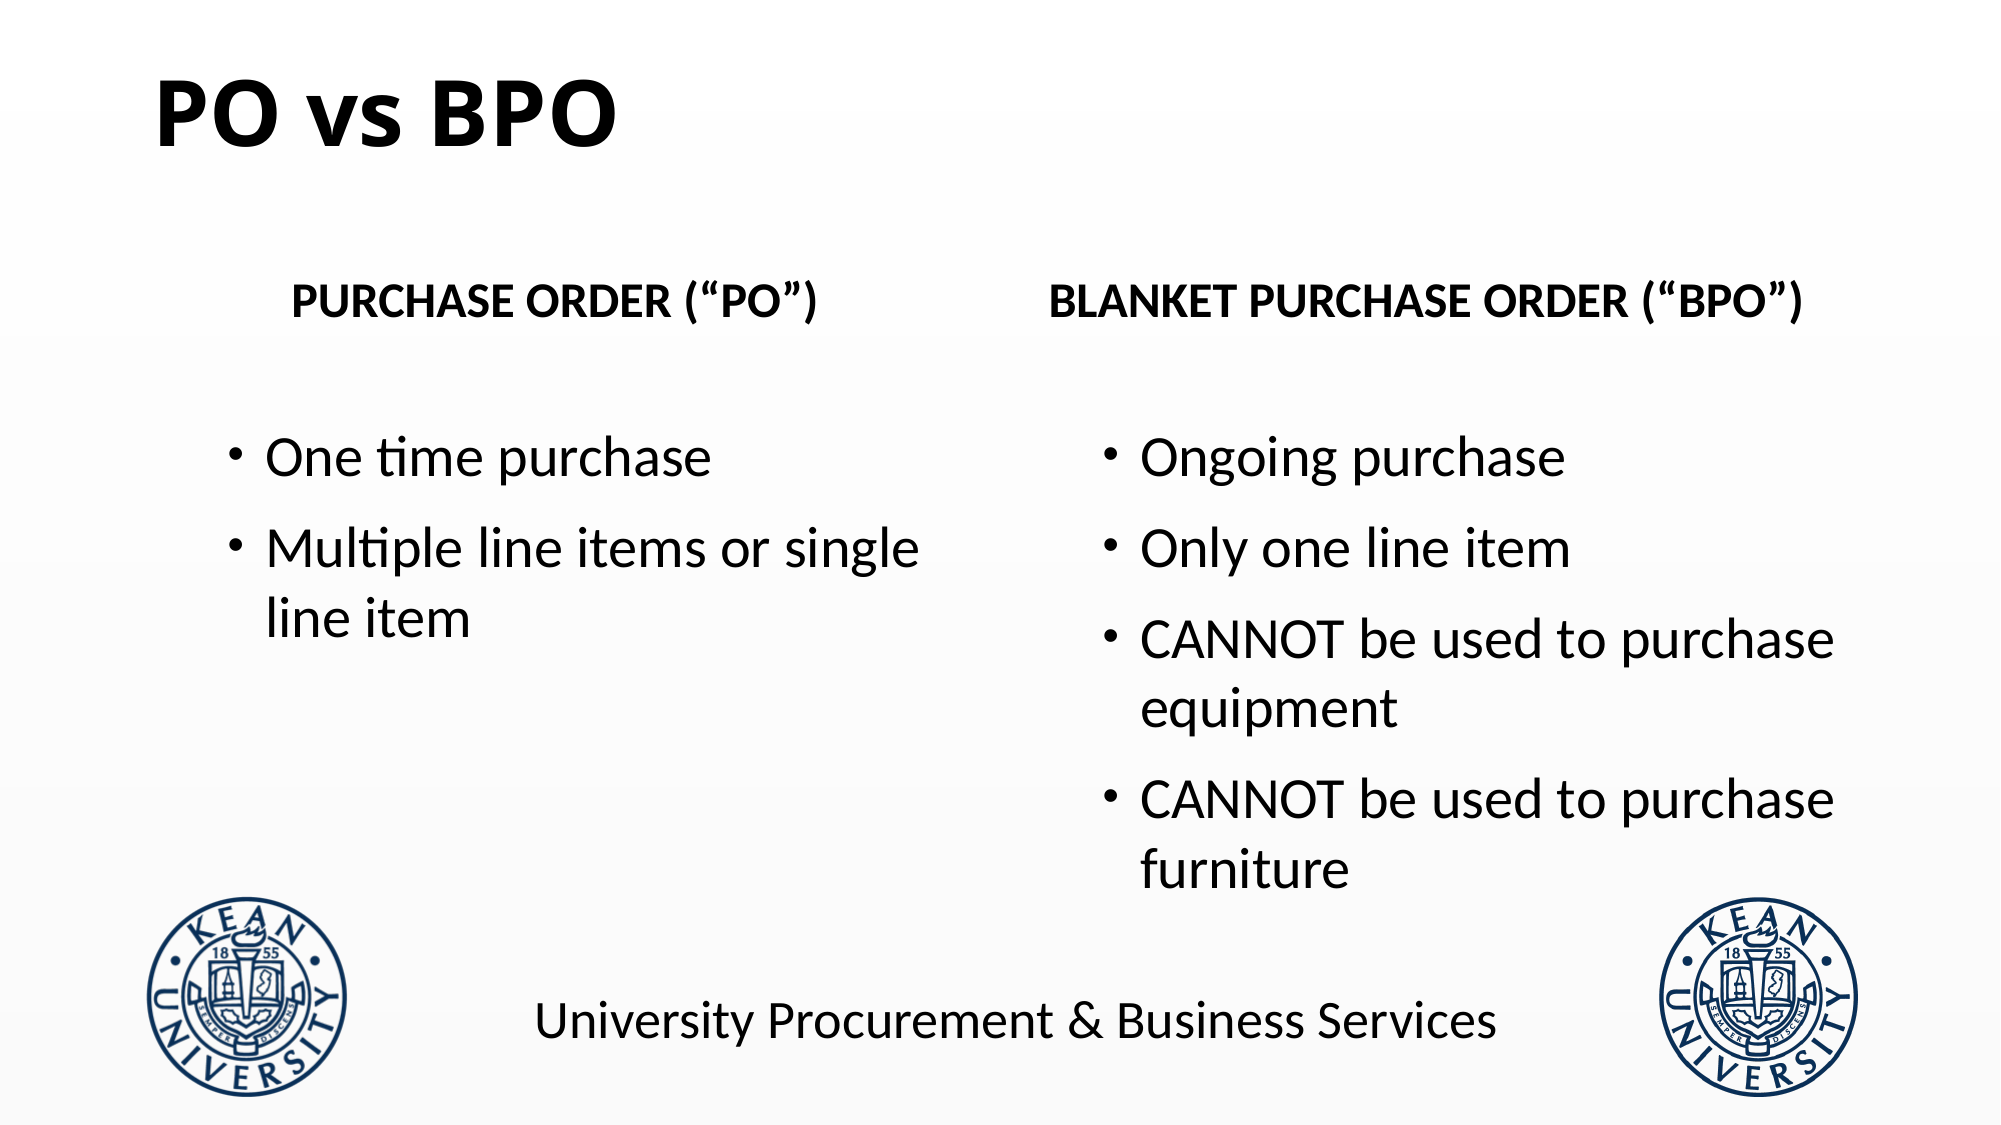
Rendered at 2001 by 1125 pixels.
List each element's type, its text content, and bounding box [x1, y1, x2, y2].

list One time purchase Multiple line items or single line item [137, 410, 984, 1016]
title PO vs BPO [137, 59, 1863, 278]
picture [90, 891, 404, 1103]
list BLANKET PURCHASE ORDER (“BPO”) [1012, 275, 1863, 410]
list Ongoing purchase Only one line item CANNOT be used to purchase equipment CANNOT be used to purchase furniture [1012, 410, 1863, 1016]
list PURCHASE ORDER (“PO”) [137, 275, 984, 410]
picture [1602, 891, 1915, 1103]
